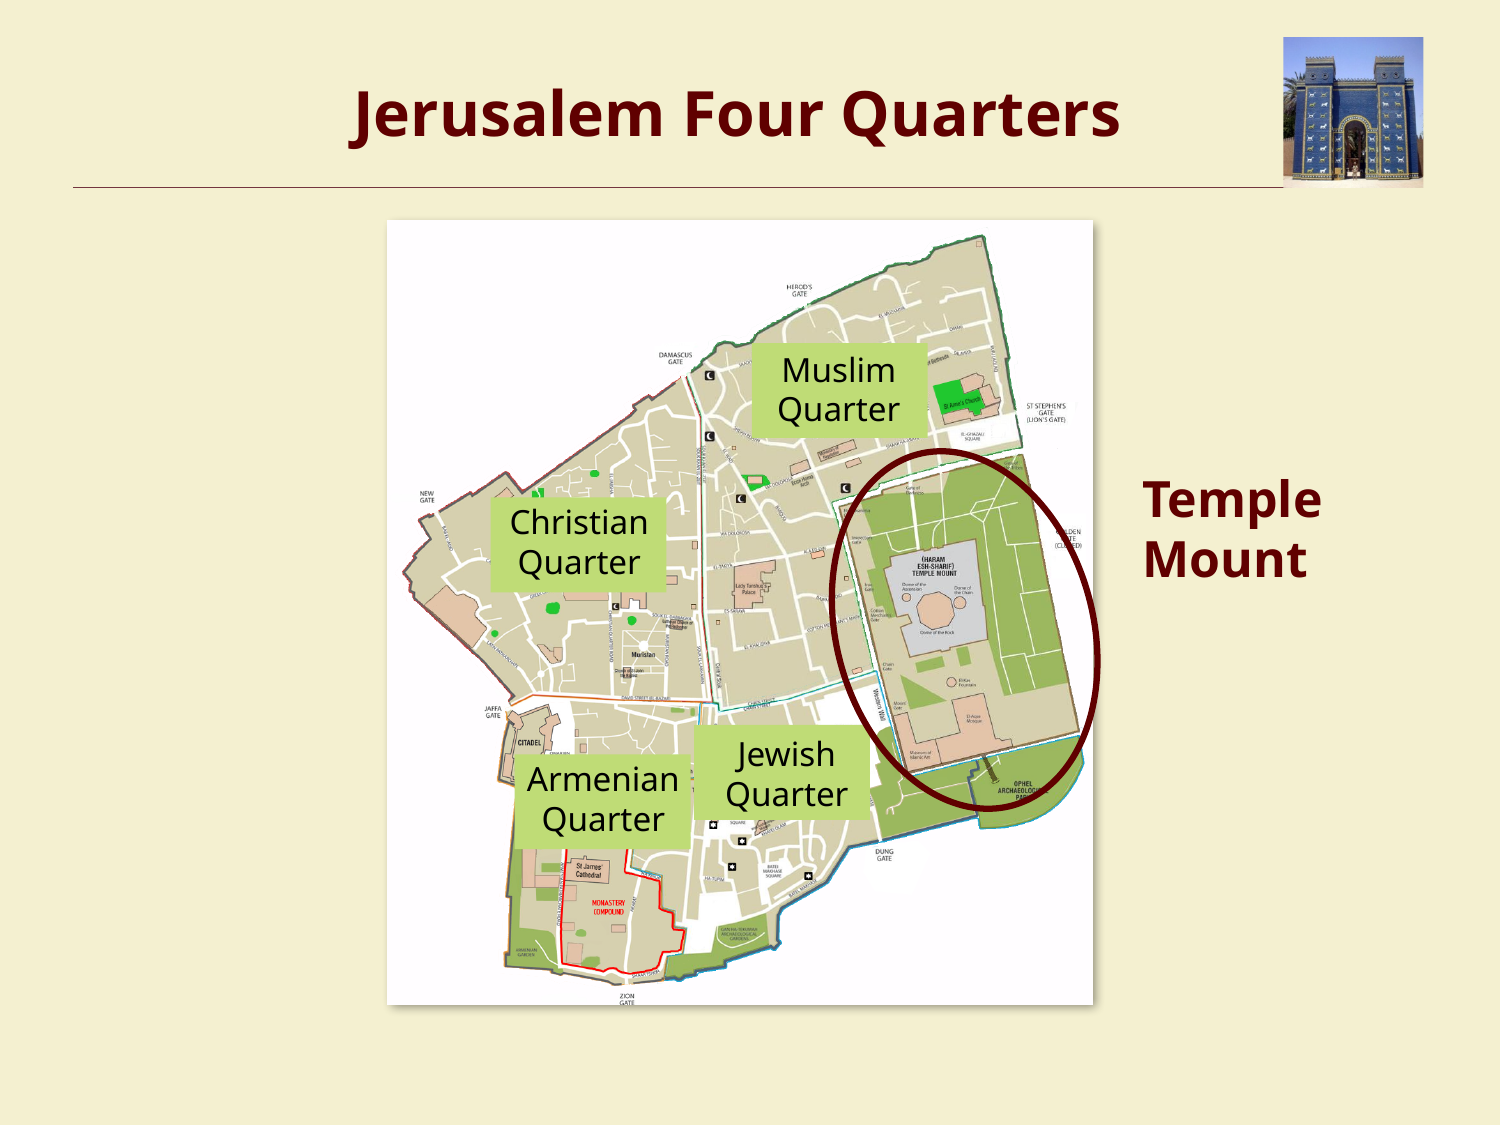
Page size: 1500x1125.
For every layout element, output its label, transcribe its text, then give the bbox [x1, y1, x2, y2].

picture [1282, 37, 1424, 188]
text_box Temple Mount [1127, 460, 1399, 596]
text_box [1096, 619, 1100, 702]
text_box Jerusalem Four Quarters [106, 75, 1277, 168]
picture [386, 220, 1093, 1005]
